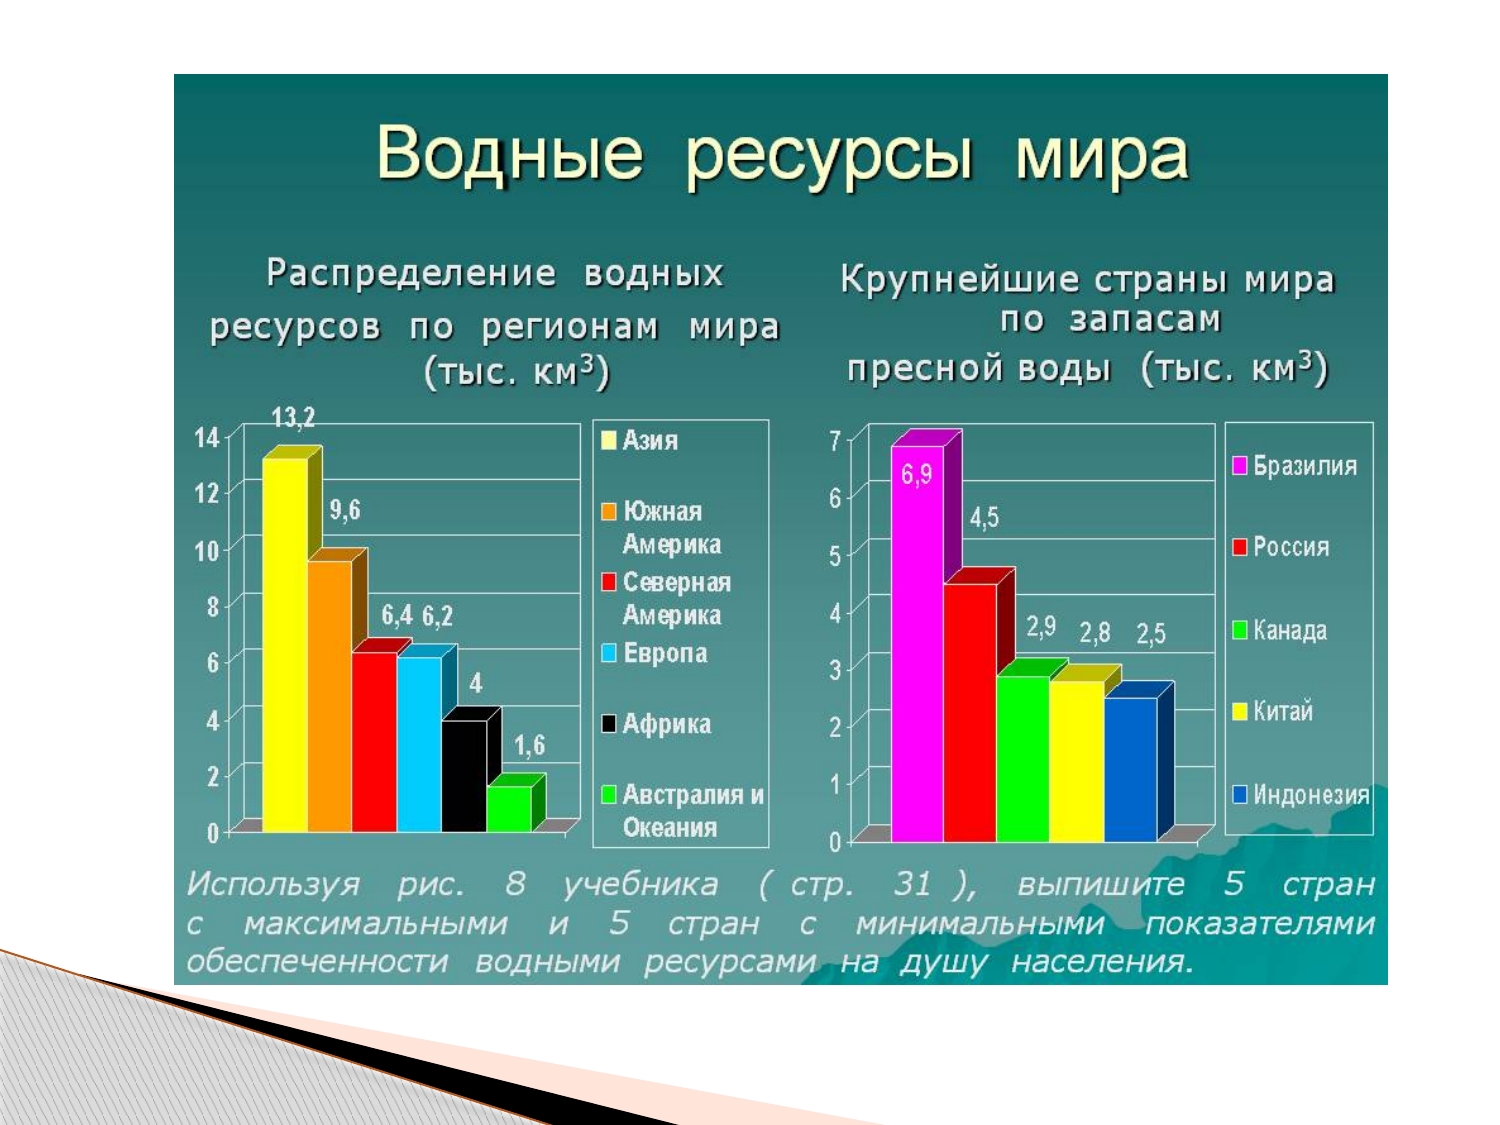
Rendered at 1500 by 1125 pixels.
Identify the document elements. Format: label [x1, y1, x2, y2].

picture [174, 74, 1388, 985]
